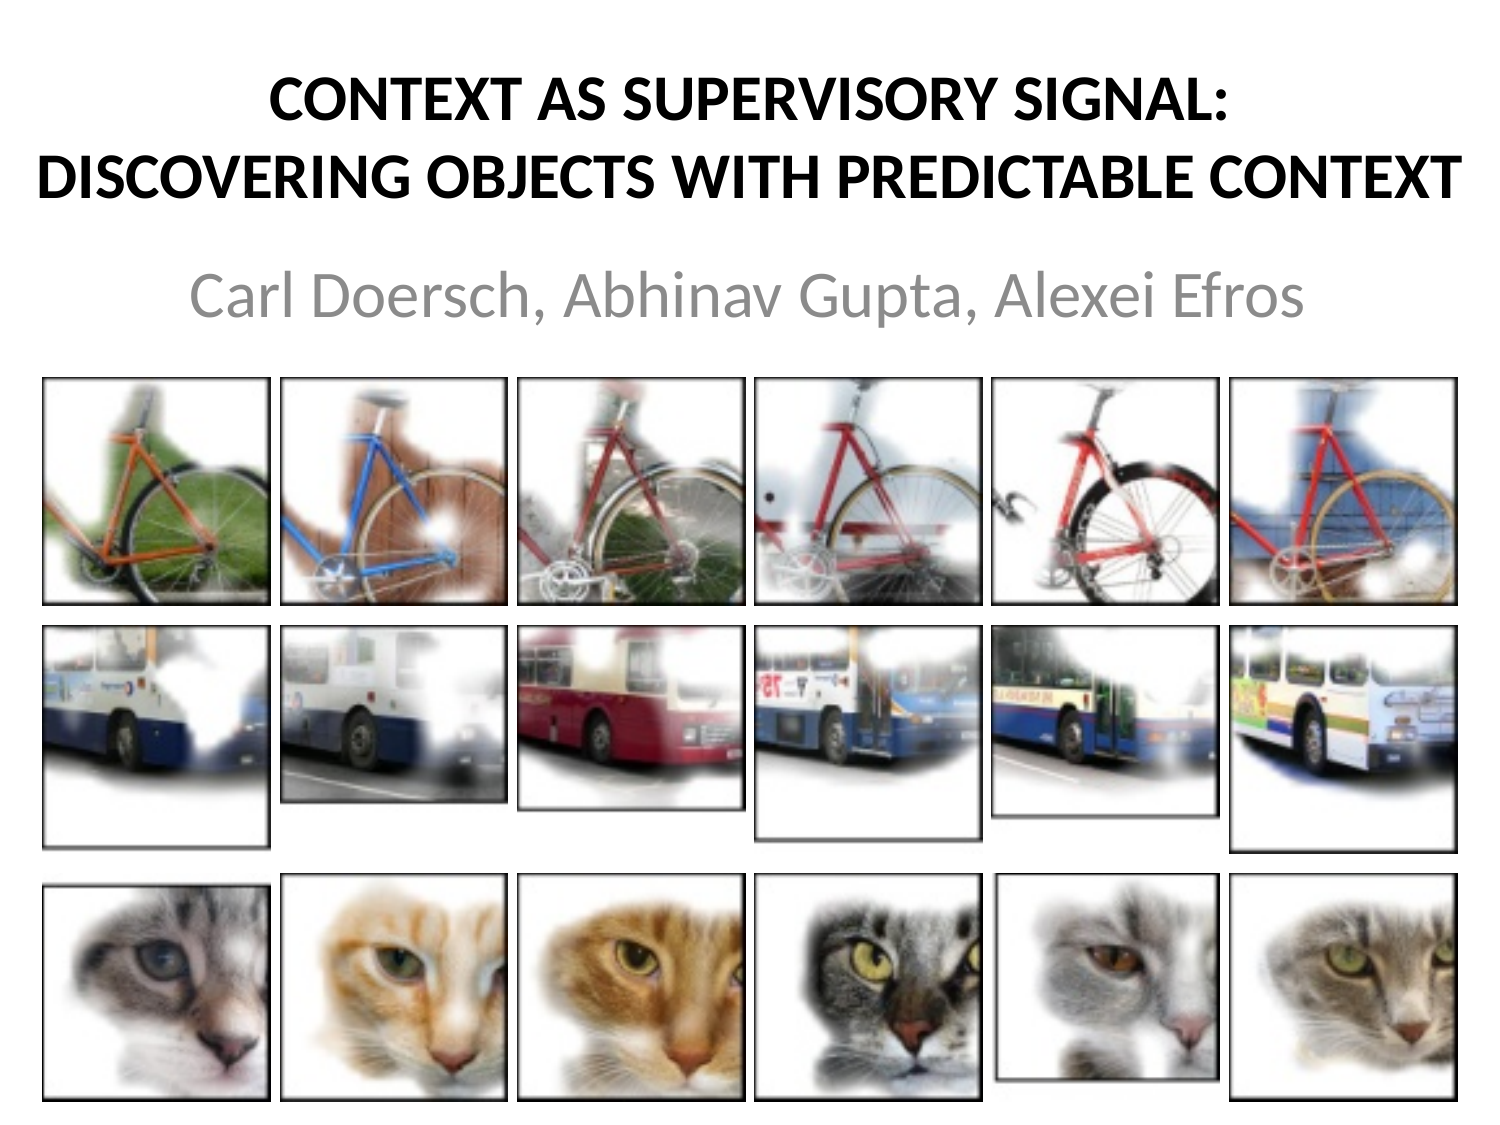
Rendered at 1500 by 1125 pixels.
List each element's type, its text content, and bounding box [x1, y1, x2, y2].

title Context as Supervisory Signal: Discovering Objects with Predictable Context [0, 12, 1500, 254]
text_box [42, 377, 1458, 1103]
subtitle Carl Doersch, Abhinav Gupta, Alexei Efros [92, 243, 1405, 375]
